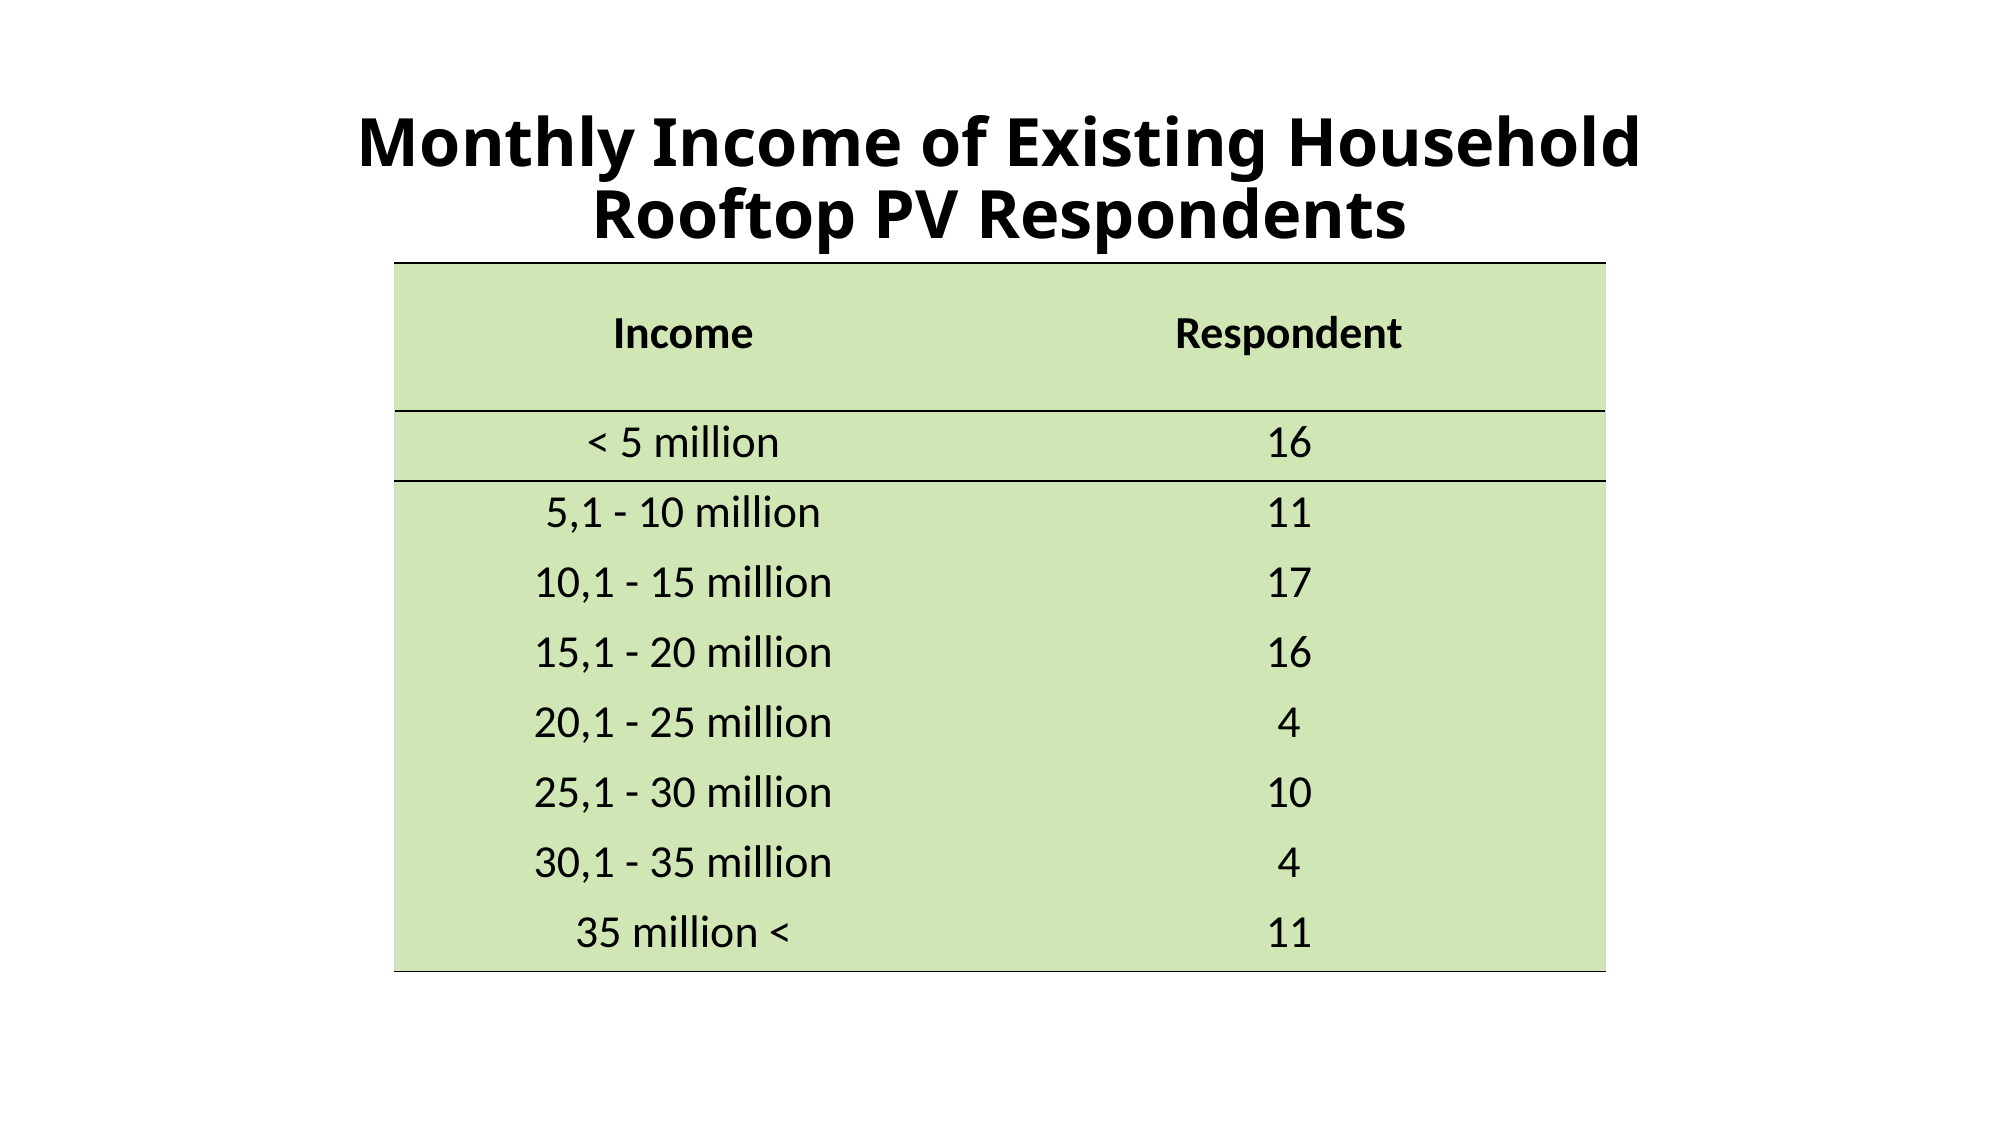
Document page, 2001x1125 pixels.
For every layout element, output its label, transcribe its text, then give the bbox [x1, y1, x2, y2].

table_cell 10 [972, 761, 1605, 831]
text_box Monthly Income of Existing Household Rooftop PV Respondents [313, 94, 1687, 268]
table_header Income [394, 264, 972, 410]
table_cell 5,1 - 10 million [395, 482, 972, 551]
table_cell 10,1 - 15 million [395, 551, 972, 621]
table_cell 15,1 - 20 million [395, 621, 972, 691]
table_cell 20,1 - 25 million [395, 691, 972, 761]
table_cell 16 [972, 412, 1605, 480]
table_cell 17 [972, 551, 1605, 621]
table_header Respondent [972, 264, 1606, 410]
table_cell 11 [972, 901, 1605, 971]
table_cell 25,1 - 30 million [395, 761, 972, 831]
table_cell 30,1 - 35 million [395, 831, 972, 901]
table_cell 11 [972, 482, 1605, 551]
table_cell 4 [972, 831, 1605, 901]
table_cell 4 [972, 691, 1605, 761]
table_cell 35 million < [395, 901, 972, 971]
table_cell 16 [972, 621, 1605, 691]
table_cell < 5 million [395, 412, 972, 480]
